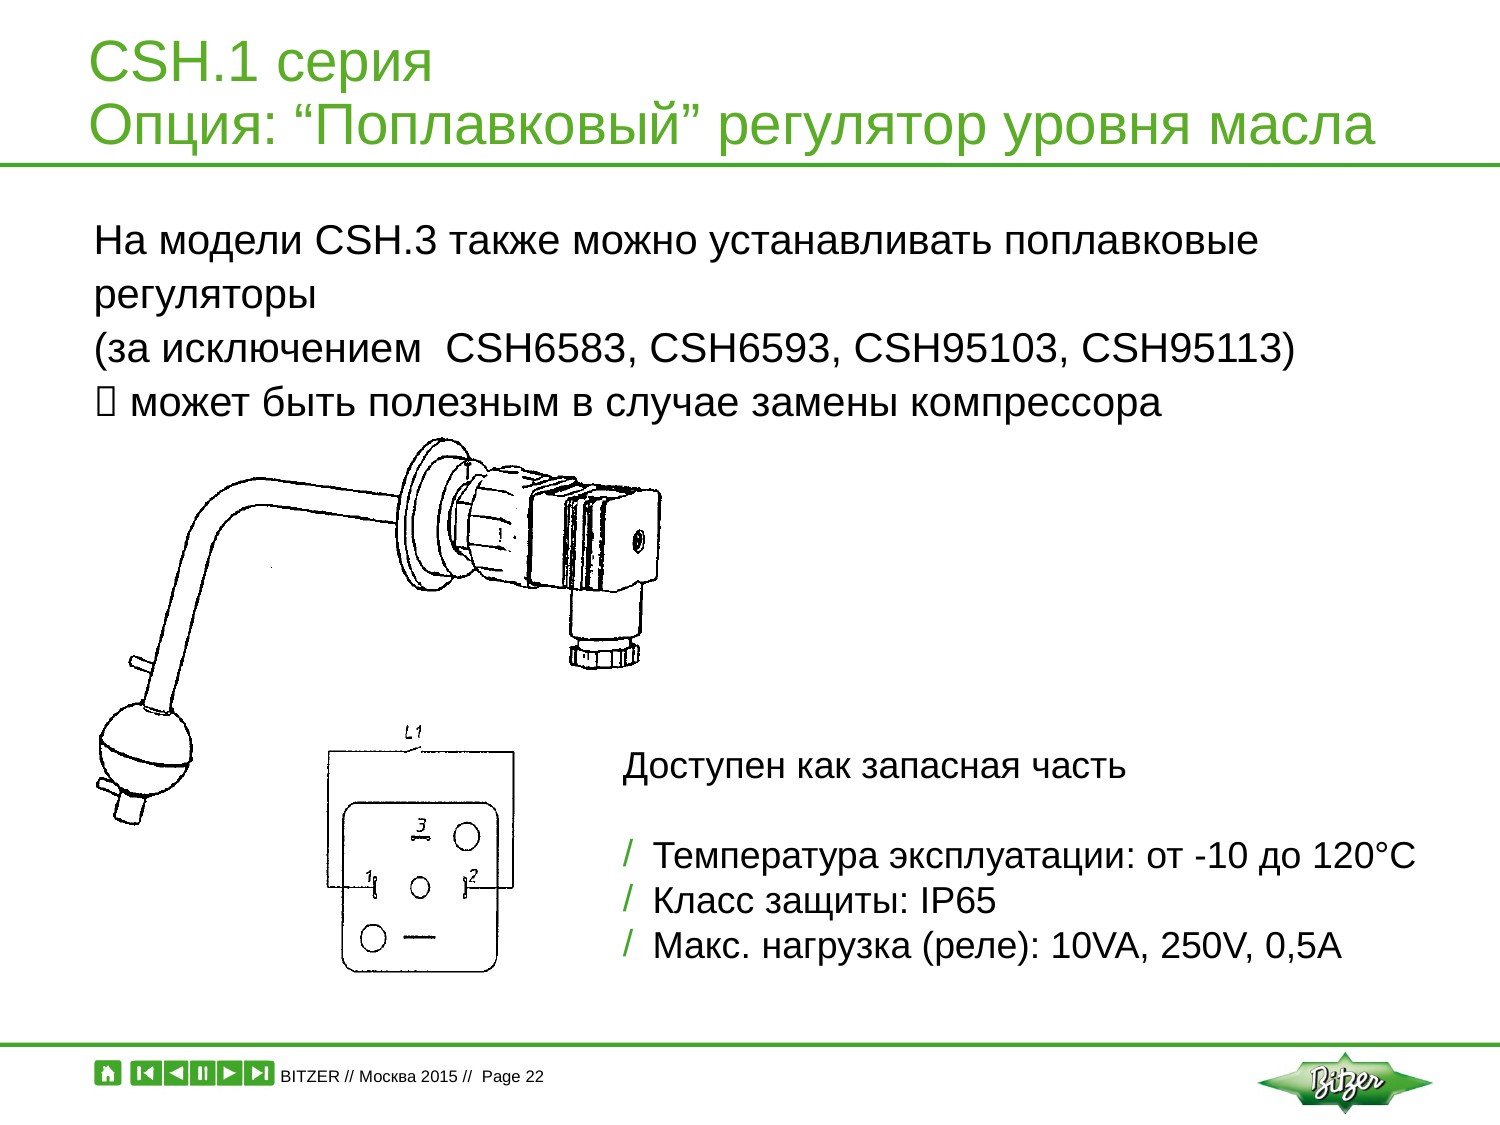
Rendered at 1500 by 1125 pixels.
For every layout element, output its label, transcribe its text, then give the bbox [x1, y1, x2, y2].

picture [1257, 1052, 1433, 1114]
list На модели CSH.3 также можно устанавливать поплавковые регуляторы (за исключением CSH6583, CSH6593, CSH95103, CSH95113)  может быть полезным в случае замены компрессора [4, 208, 1440, 479]
picture [78, 425, 679, 1007]
title CSH.1 серия Опция: “Поплавковый” регулятор уровня масла [0, 86, 1435, 158]
picture [89, 1049, 283, 1097]
text_box Доступен как запасная часть Температура эксплуатации: от -10 до 120°C Класс защиты: IP65 Макс. нагрузка (реле): 10VA, 250V, 0,5A [608, 733, 1440, 973]
